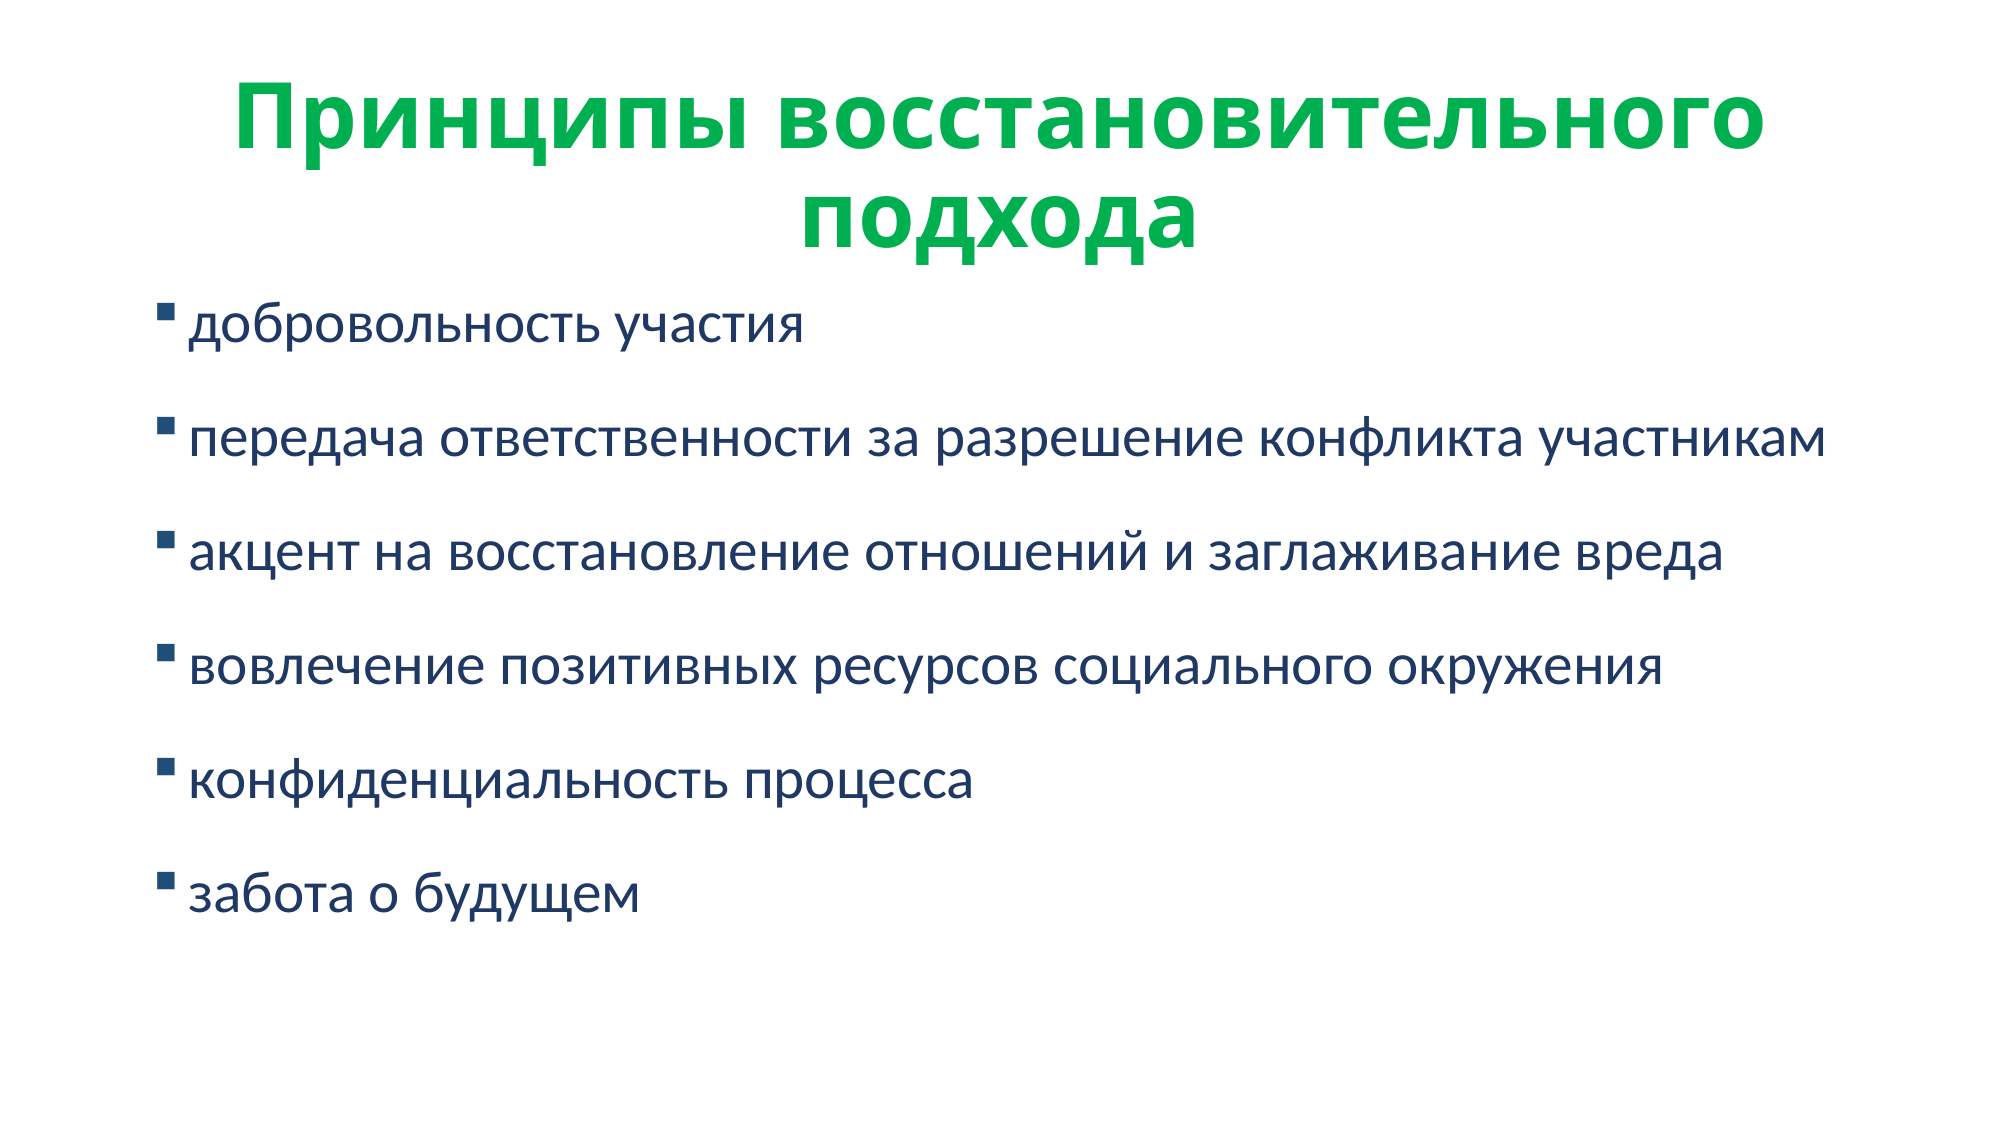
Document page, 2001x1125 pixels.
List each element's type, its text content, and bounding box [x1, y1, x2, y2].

list добровольность участия передача ответственности за разрешение конфликта участникам акцент на восстановление отношений и заглаживание вреда вовлечение позитивных ресурсов социального окружения конфиденциальность процесса забота о будущем [137, 233, 1863, 1014]
title Принципы восстановительного подхода [137, 59, 1863, 233]
